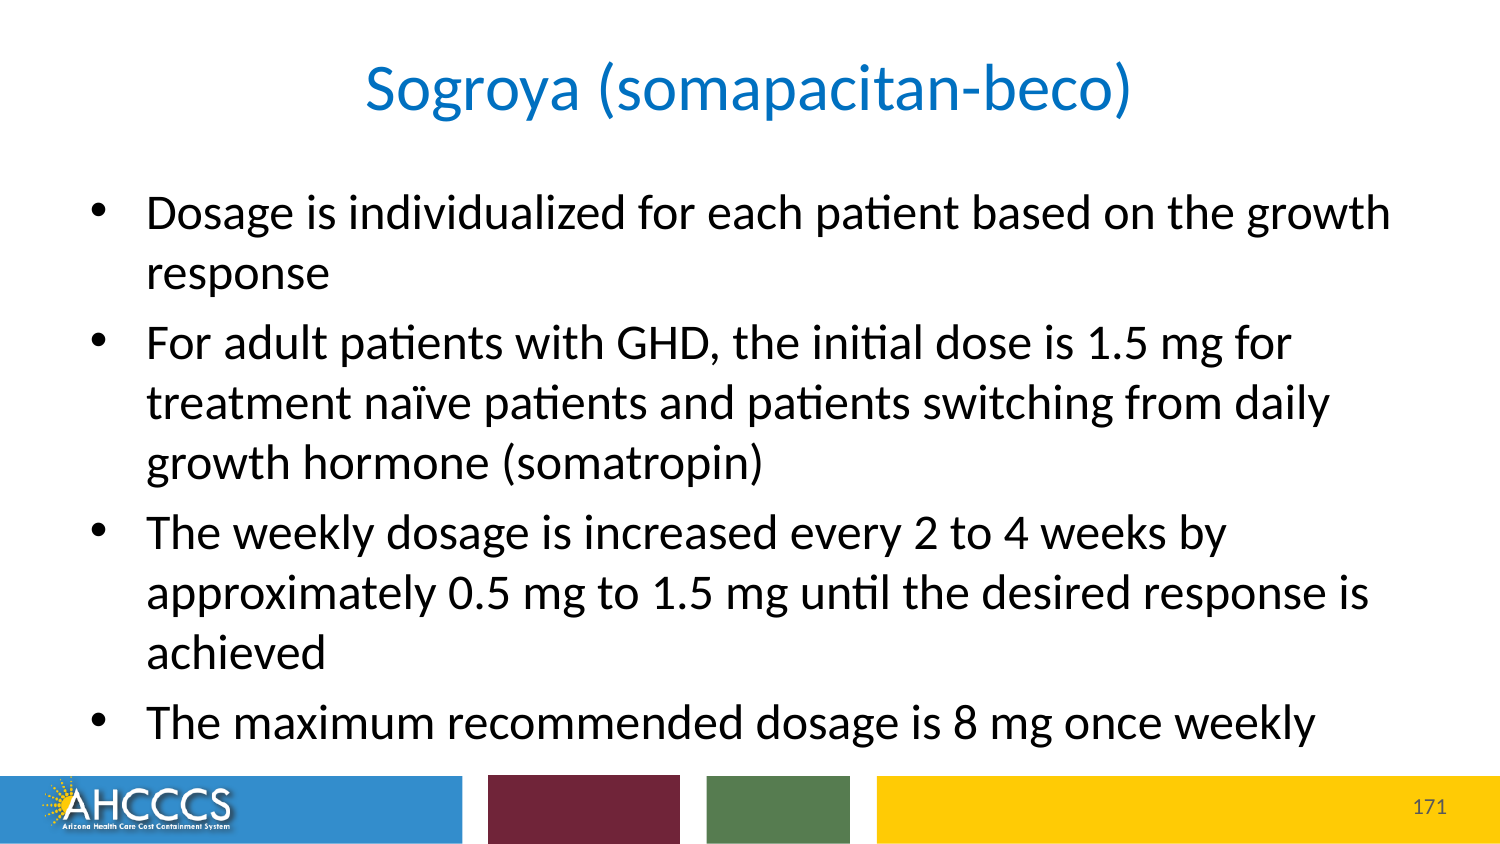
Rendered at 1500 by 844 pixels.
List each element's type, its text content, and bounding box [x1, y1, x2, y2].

title Sogroya (somapacitan-beco) [75, 22, 1425, 163]
list Dosage is individualized for each patient based on the growth response For adult patients with GHD, the initial dose is 1.5 mg for treatment naïve patients and patients switching from daily growth hormone (somatropin) The weekly dosage is increased every 2 to 4 weeks by approximately 0.5 mg to 1.5 mg until the desired response is achieved The maximum recommended dosage is 8 mg once weekly [75, 171, 1425, 747]
picture [42, 776, 230, 830]
